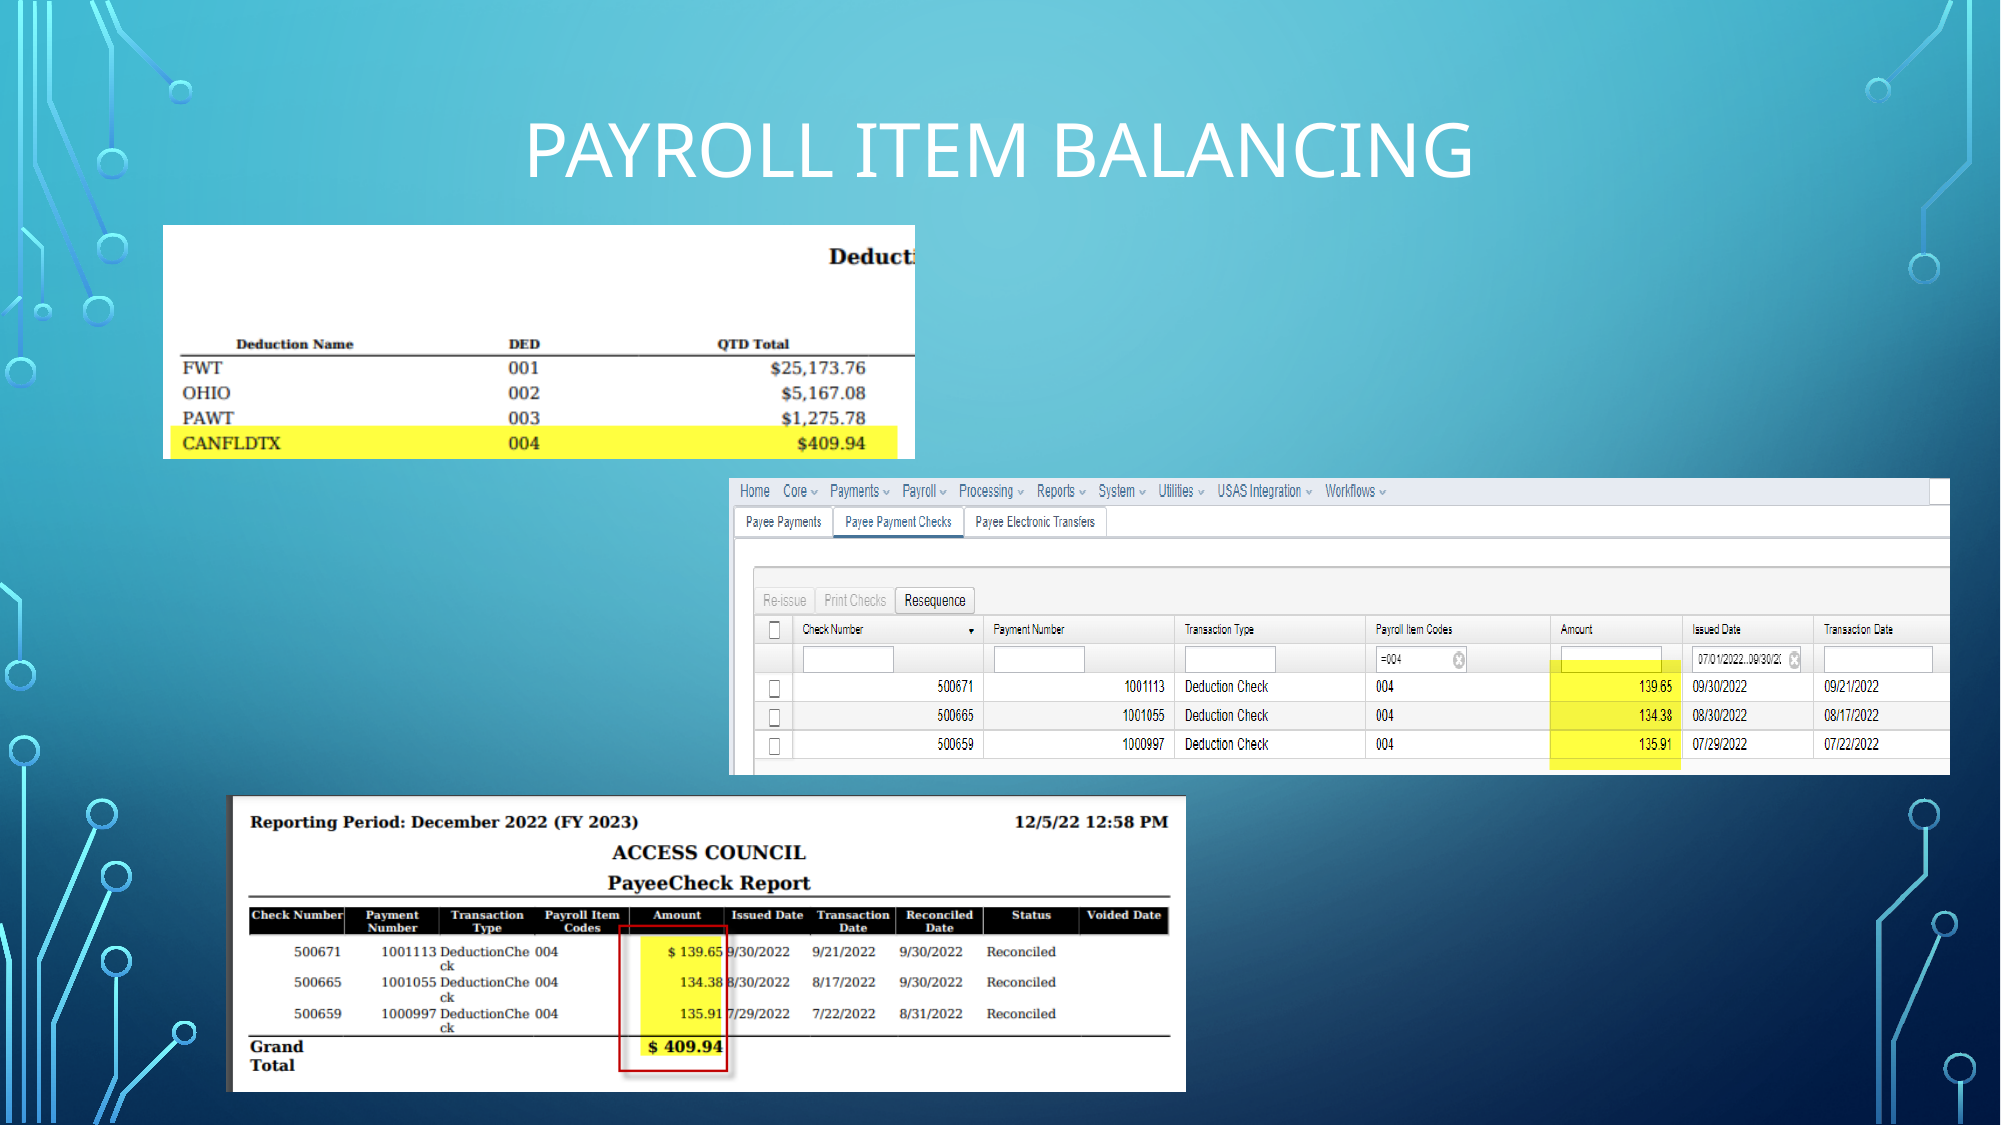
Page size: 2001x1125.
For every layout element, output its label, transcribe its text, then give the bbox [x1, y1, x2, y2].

title Payroll item Balancing [187, 101, 1813, 205]
picture [729, 478, 1951, 775]
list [162, 225, 915, 459]
picture [226, 795, 1186, 1093]
